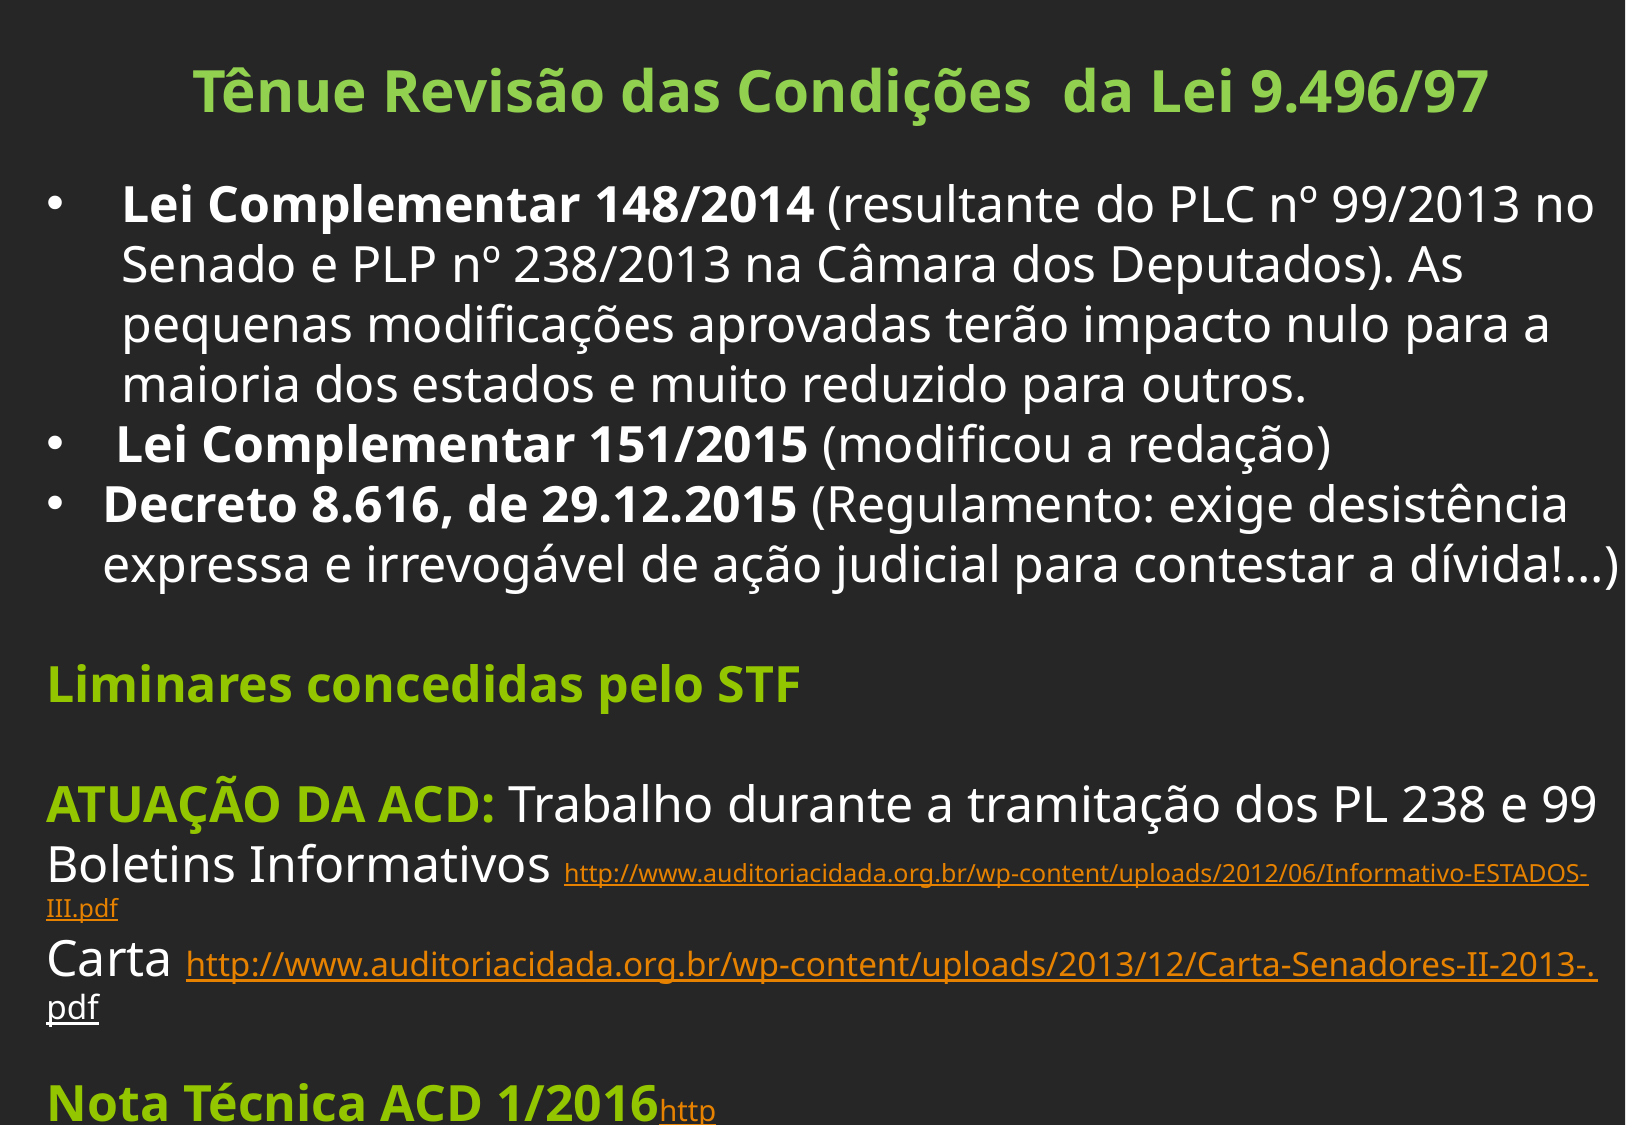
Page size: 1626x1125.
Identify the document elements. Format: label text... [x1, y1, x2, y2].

text_box Tênue Revisão das Condições da Lei 9.496/97 Lei Complementar 148/2014 (resultante do PLC nº 99/2013 no Senado e PLP nº 238/2013 na Câmara dos Deputados). As pequenas modificações aprovadas terão impacto nulo para a maioria dos estados e muito reduzido para outros. Lei Complementar 151/2015 (modificou a redação) Decreto 8.616, de 29.12.2015 (Regulamento: exige desistência expressa e irrevogável de ação judicial para contestar a dívida!...) Liminares concedidas pelo STF ATUAÇÃO DA ACD: Trabalho durante a tramitação dos PL 238 e 99 Boletins Informativos http://www.auditoriacidada.org.br/wp-content/uploads/2012/06/Informativo-ESTADOS-III.pdf Carta http://www.auditoriacidada.org.br/wp-content/uploads/2013/12/Carta-Senadores-II-2013-.pdf Nota Técnica ACD 1/2016http://www.auditoriacidada.org.br/wp-content/uploads/2016/04/Nota-Te%CC%81cnica-ACD-1.2016-para-o-STF.pdf [31, 18, 1625, 1125]
